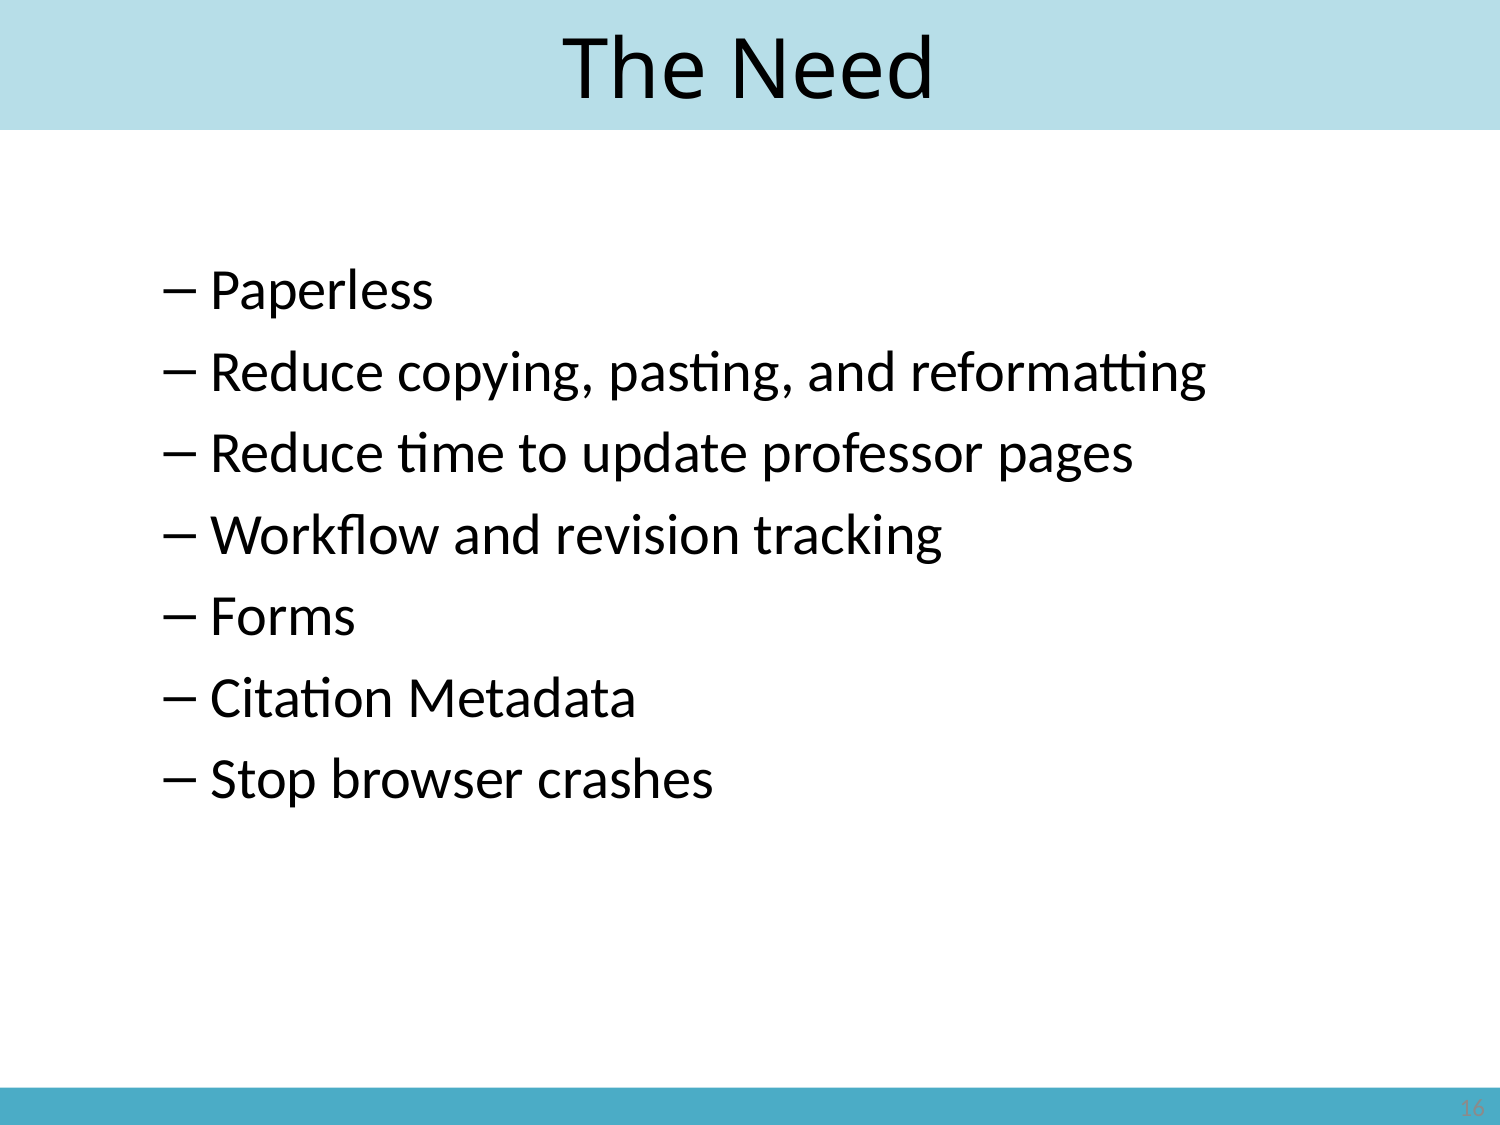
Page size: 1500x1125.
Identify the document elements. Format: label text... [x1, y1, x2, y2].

list Paperless Reduce copying, pasting, and reformatting Reduce time to update professor pages Workflow and revision tracking Forms Citation Metadata Stop browser crashes [73, 243, 1424, 952]
slide_number 16 [0, 1087, 1500, 1125]
title The Need [0, 0, 1500, 130]
